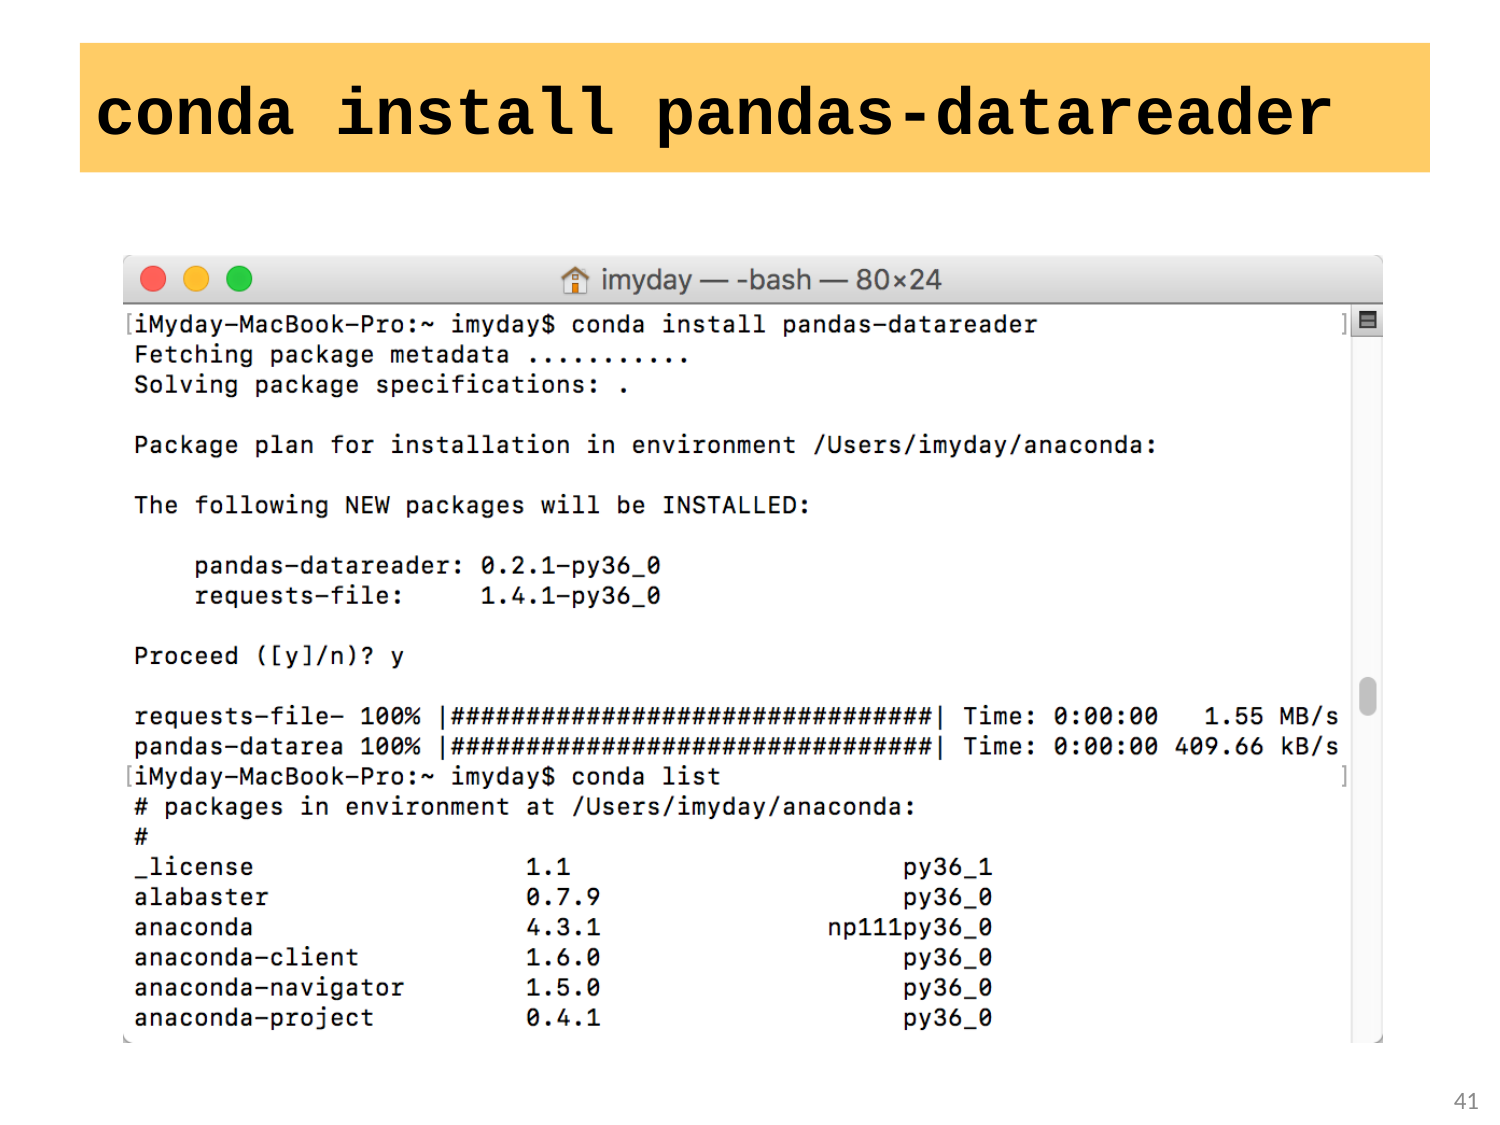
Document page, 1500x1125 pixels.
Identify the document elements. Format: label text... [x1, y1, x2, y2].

picture [123, 255, 1383, 1044]
slide_number 41 [1144, 1069, 1495, 1125]
list conda install pandas-datareader [79, 42, 1430, 173]
